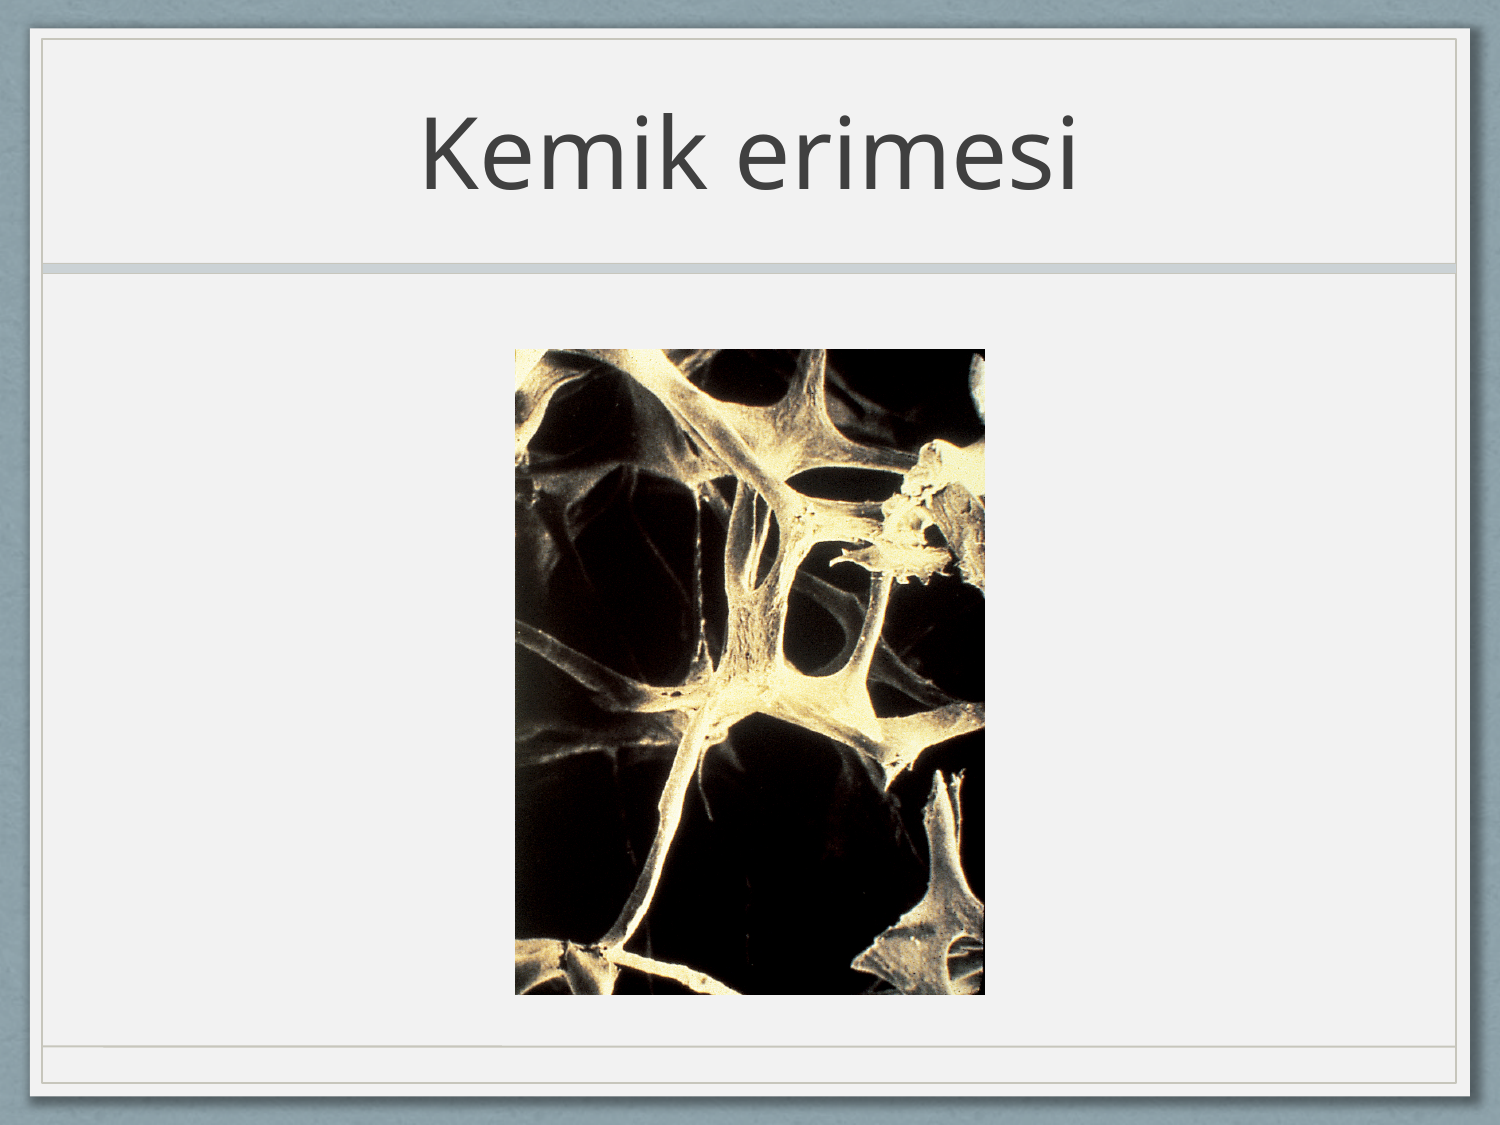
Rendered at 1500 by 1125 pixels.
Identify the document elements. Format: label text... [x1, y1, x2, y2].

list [515, 349, 985, 996]
title Kemik erimesi [147, 40, 1353, 260]
